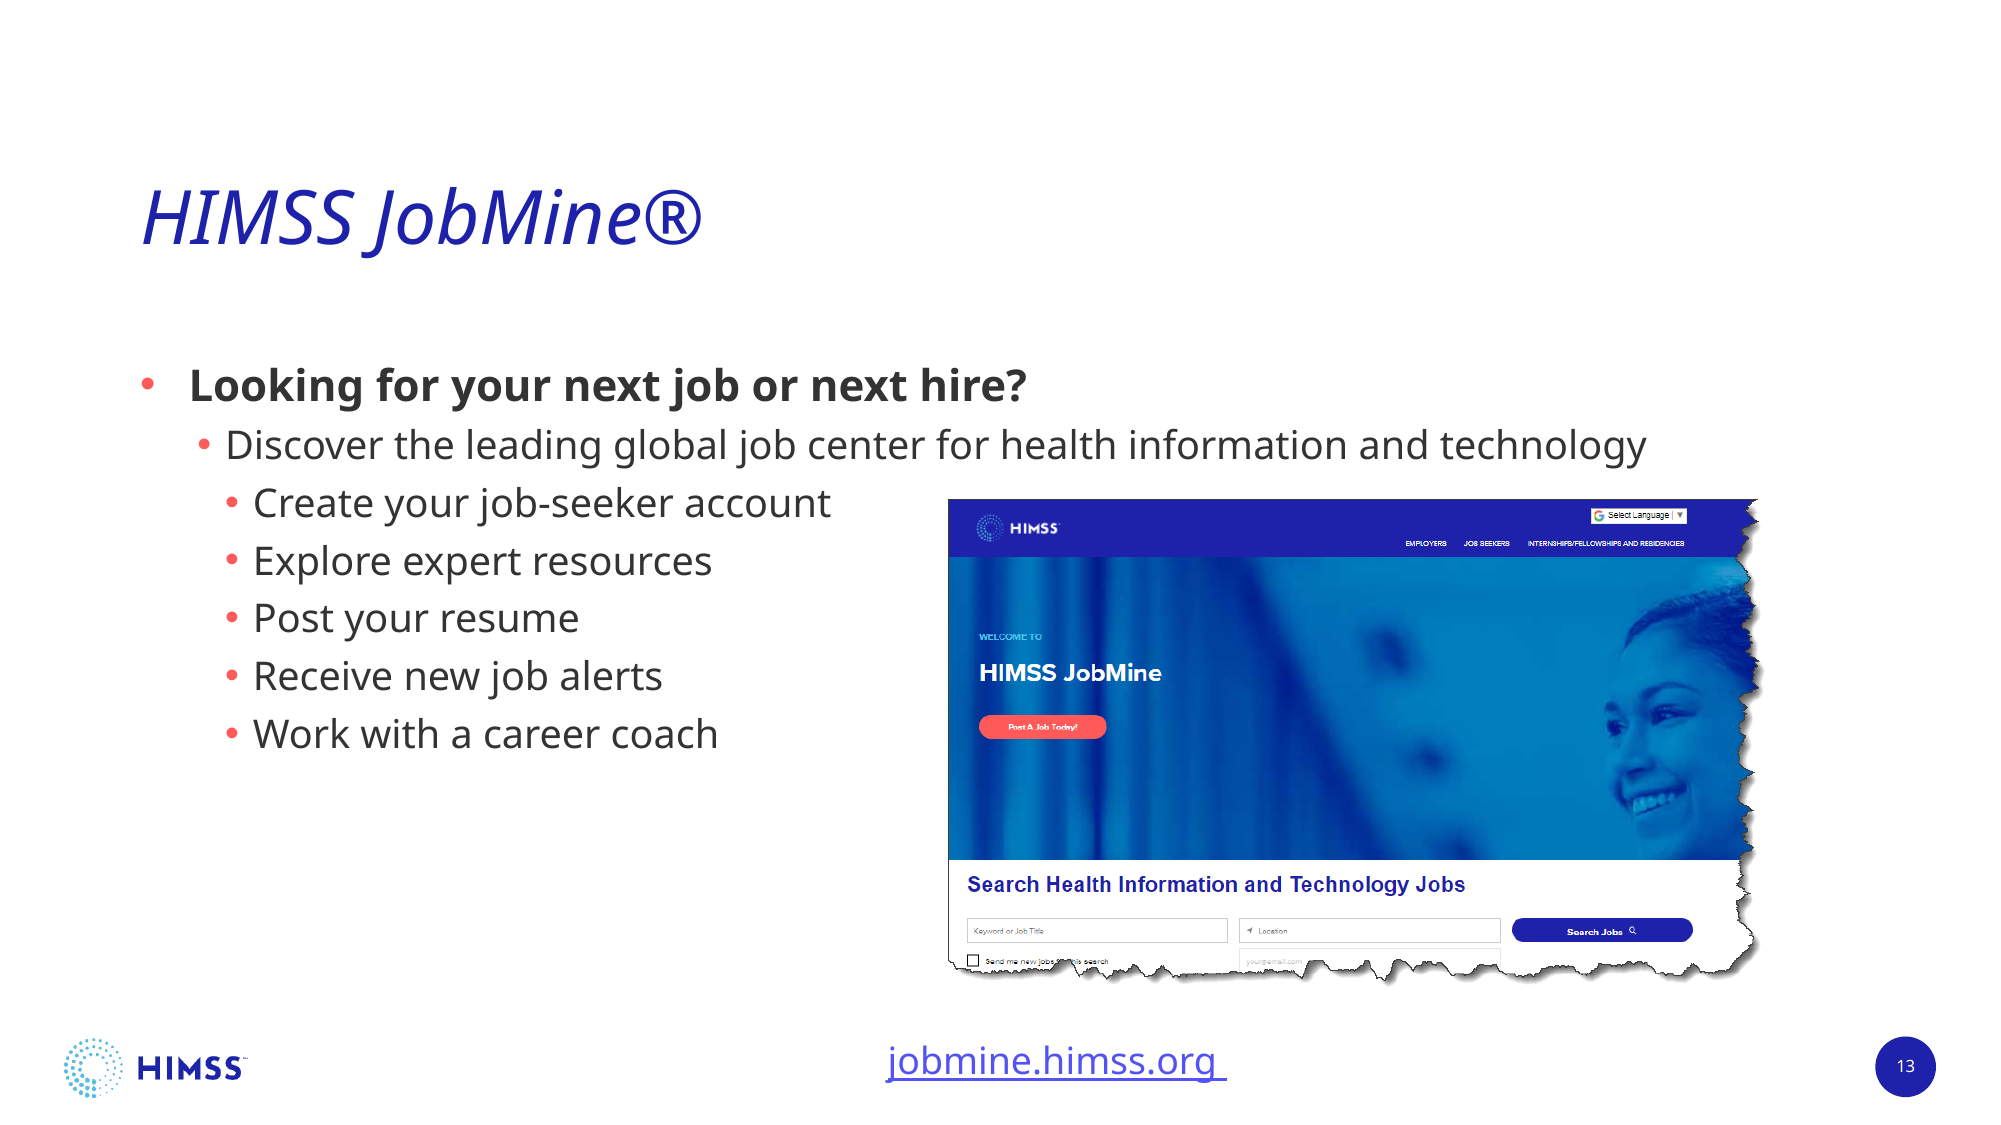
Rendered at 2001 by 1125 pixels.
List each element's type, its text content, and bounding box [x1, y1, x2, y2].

slide_number 13 [1863, 1048, 1948, 1086]
text_box jobmine.himss.org [723, 1030, 1352, 1096]
picture [948, 499, 1779, 1001]
title HIMSS JobMine® [140, 190, 1754, 331]
picture [42, 1015, 269, 1121]
list Looking for your next job or next hire? Discover the leading global job center for health information and technology Create your job-seeker account Explore expert resources Post your resume Receive new job alerts Work with a career coach [140, 331, 1935, 1068]
